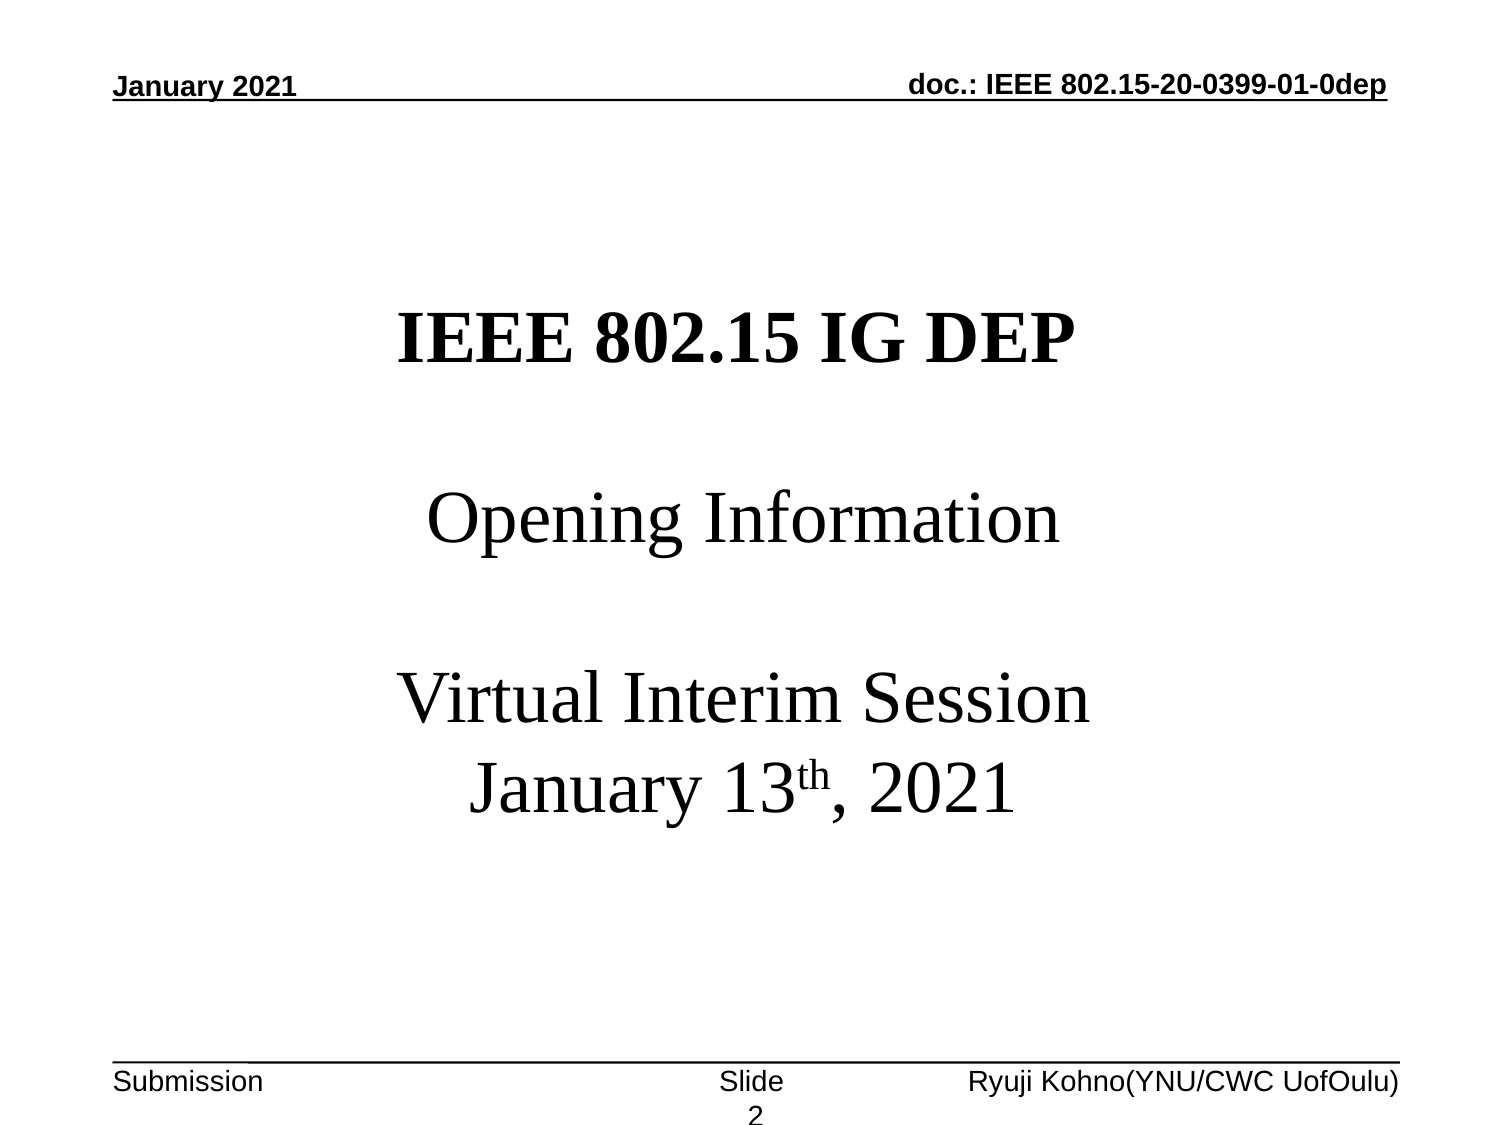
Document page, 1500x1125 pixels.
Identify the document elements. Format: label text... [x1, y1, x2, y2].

slide_number Slide 2 [712, 1062, 800, 1093]
title IEEE 802.15 IG DEP Opening Information Virtual Interim Session January 13th, 2021 [123, 375, 1364, 740]
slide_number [112, 0, 375, 102]
